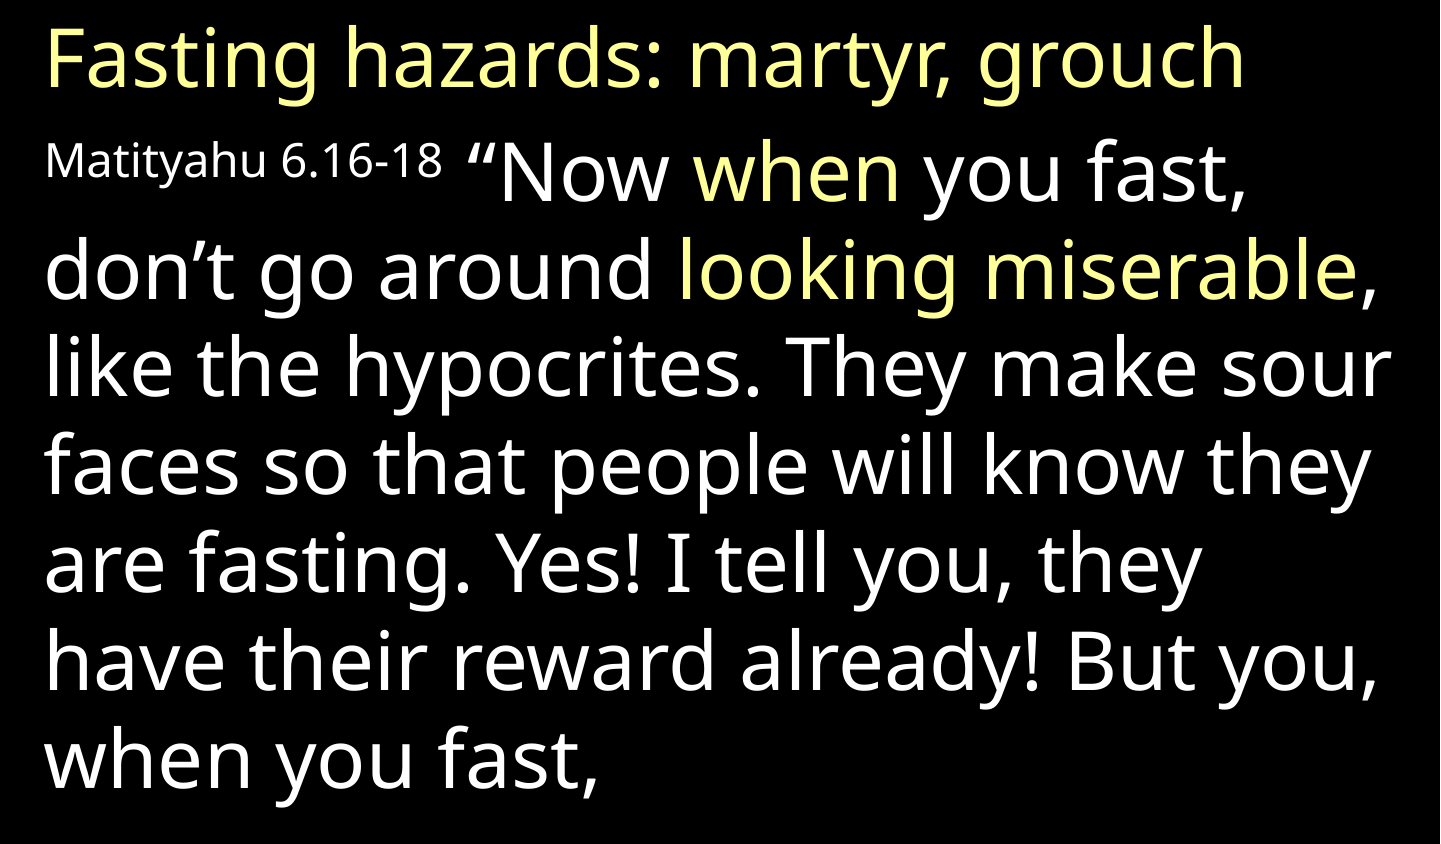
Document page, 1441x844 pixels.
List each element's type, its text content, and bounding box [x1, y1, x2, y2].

subtitle Fasting hazards: martyr, grouch Matityahu 6.16-18 “Now when you fast, don’t go around looking miserable, like the hypocrites. They make sour faces so that people will know they are fasting. Yes! I tell you, they have their reward already! But you, when you fast, [32, 0, 1408, 844]
